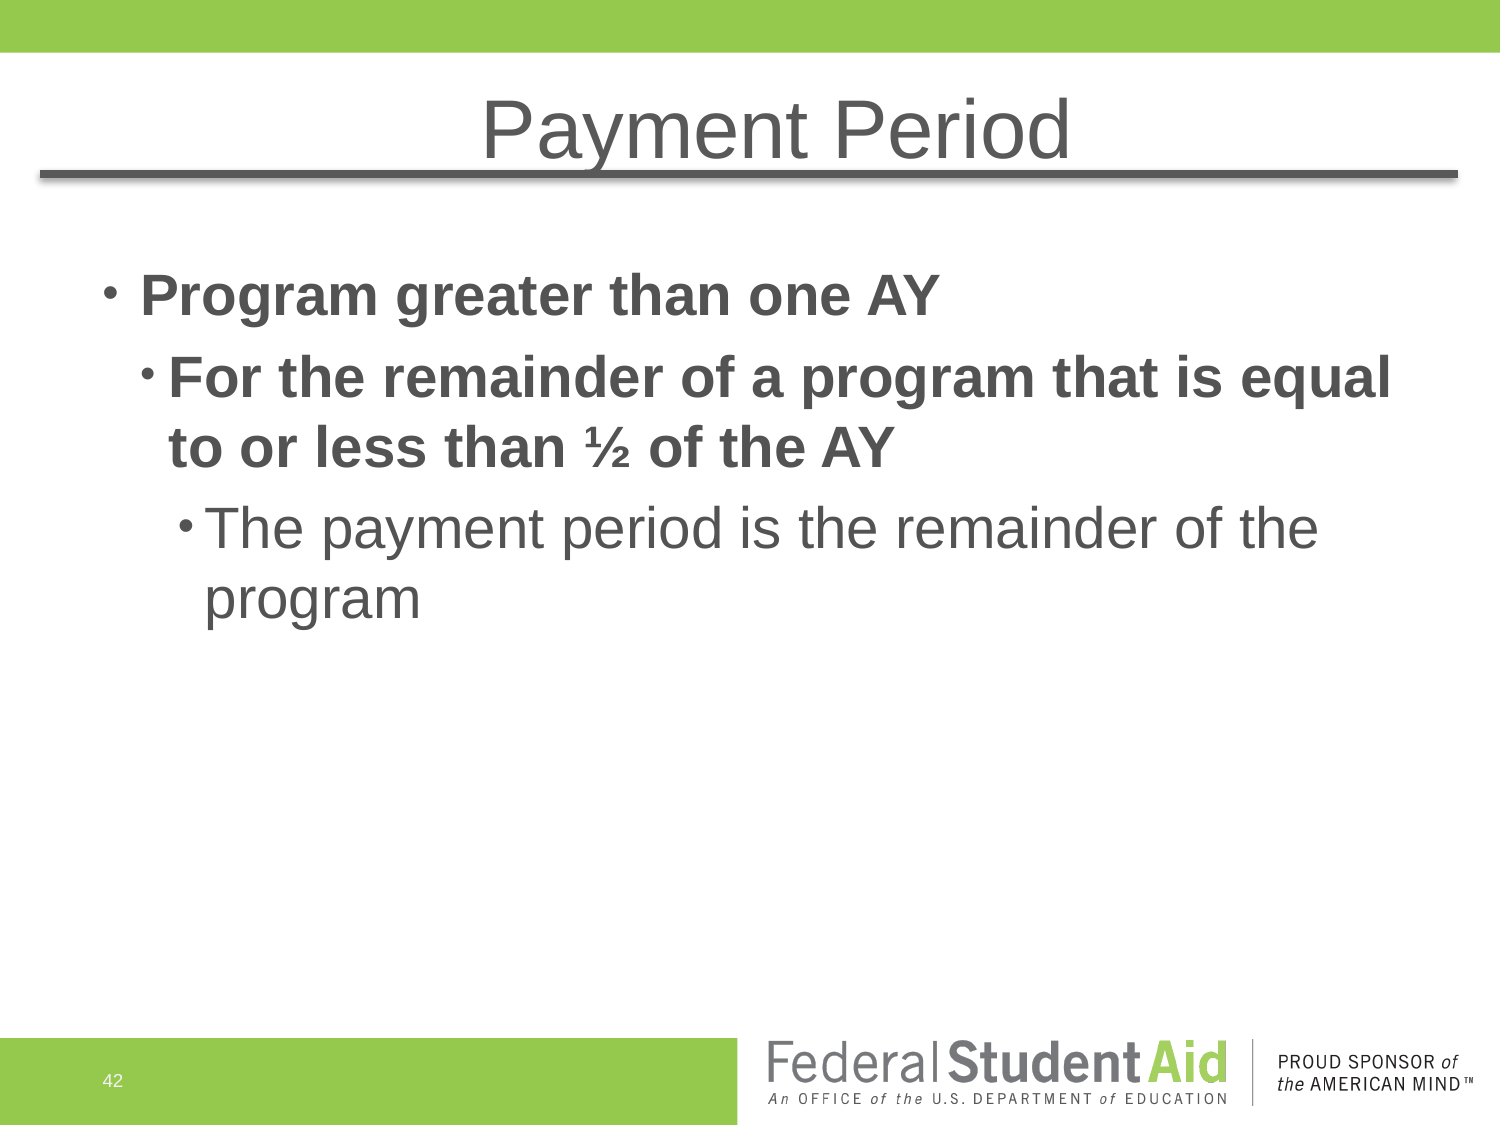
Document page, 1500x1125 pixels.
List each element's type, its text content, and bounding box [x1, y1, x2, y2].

picture [768, 1039, 1473, 1106]
title Payment Period [75, 67, 1479, 175]
slide_number 42 [87, 1050, 438, 1110]
list Program greater than one AY For the remainder of a program that is equal to or less than ½ of the AY The payment period is the remainder of the program [87, 249, 1438, 775]
